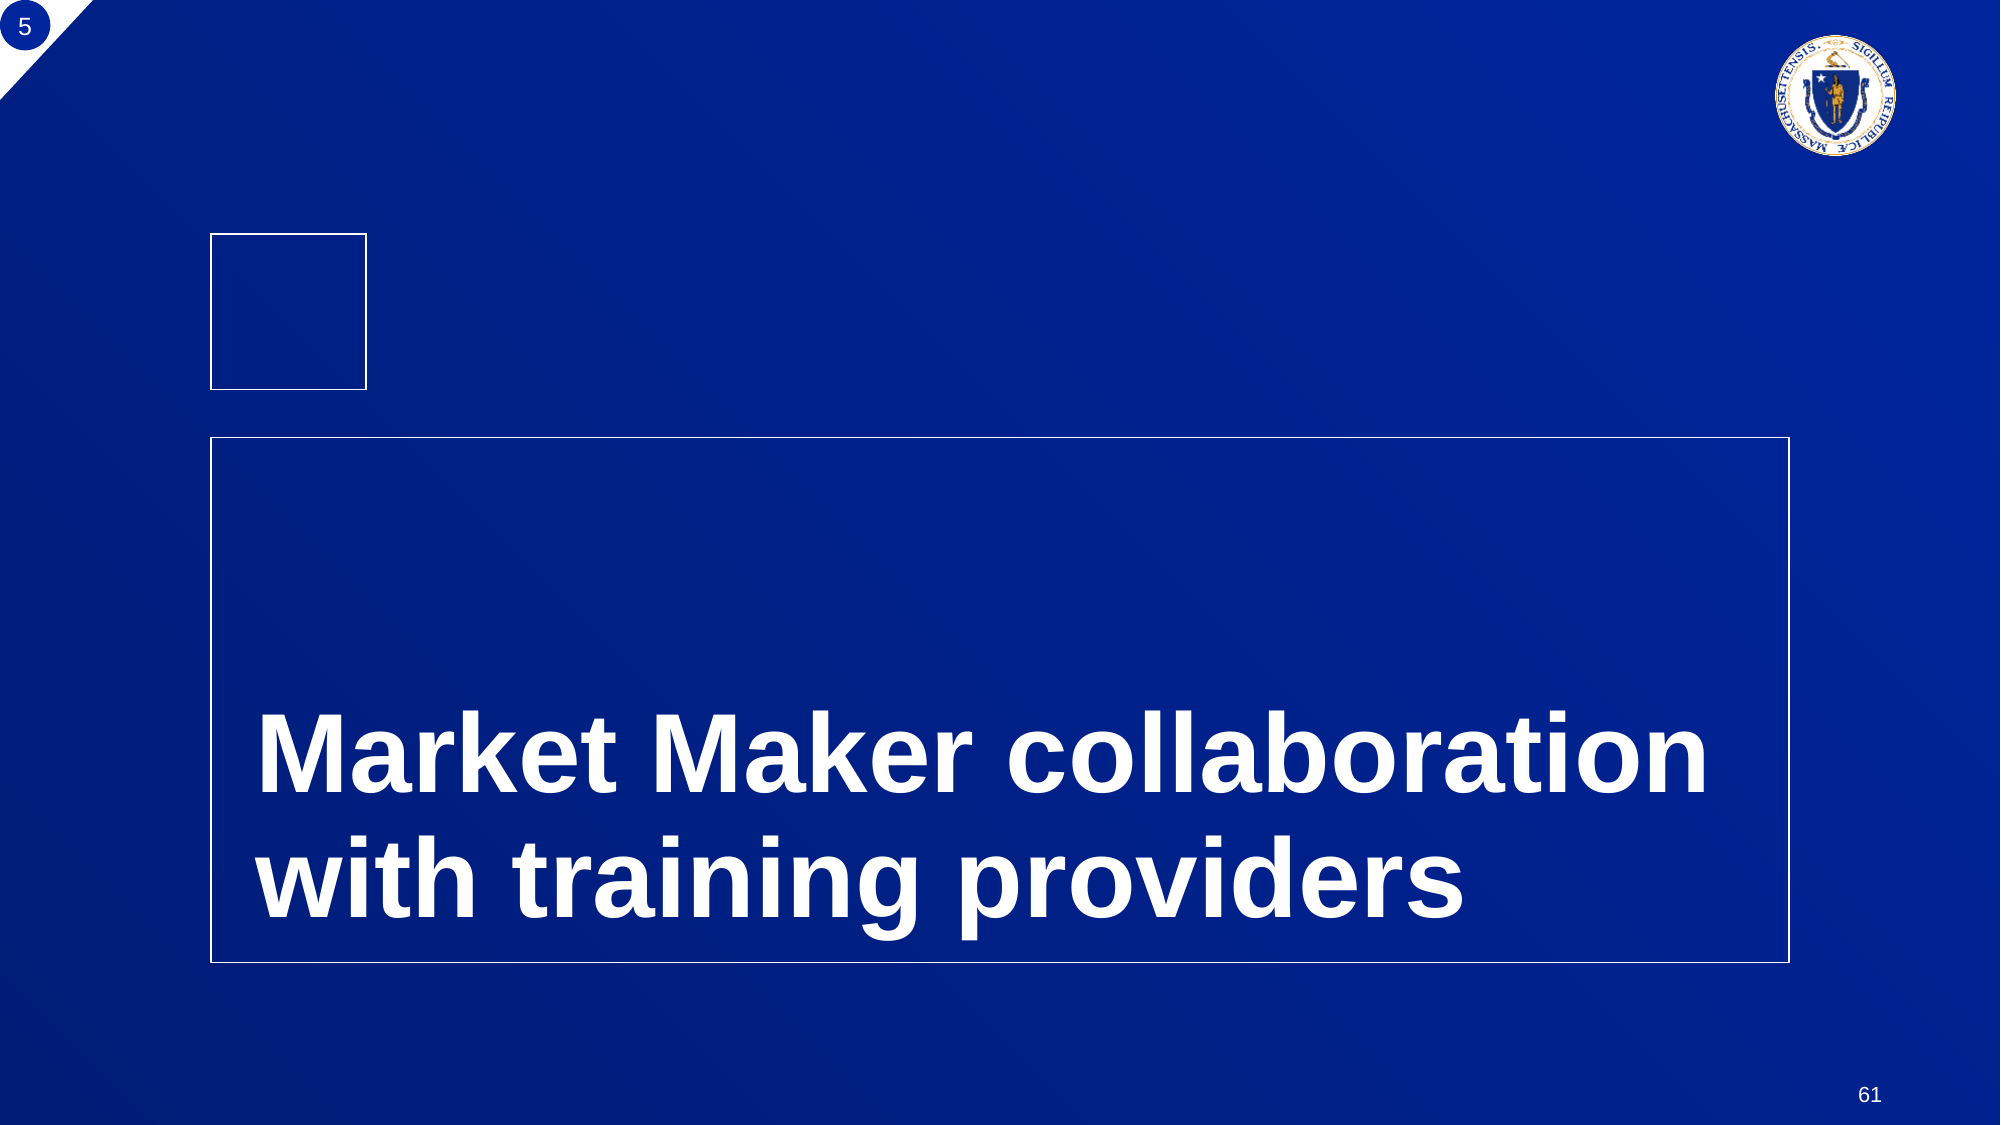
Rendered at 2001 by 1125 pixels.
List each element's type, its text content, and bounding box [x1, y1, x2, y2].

title Market Maker collaboration with training providers [210, 437, 1790, 963]
text_box 5 [0, 0, 51, 51]
picture [1774, 34, 1897, 157]
text_box [0, 0, 94, 101]
